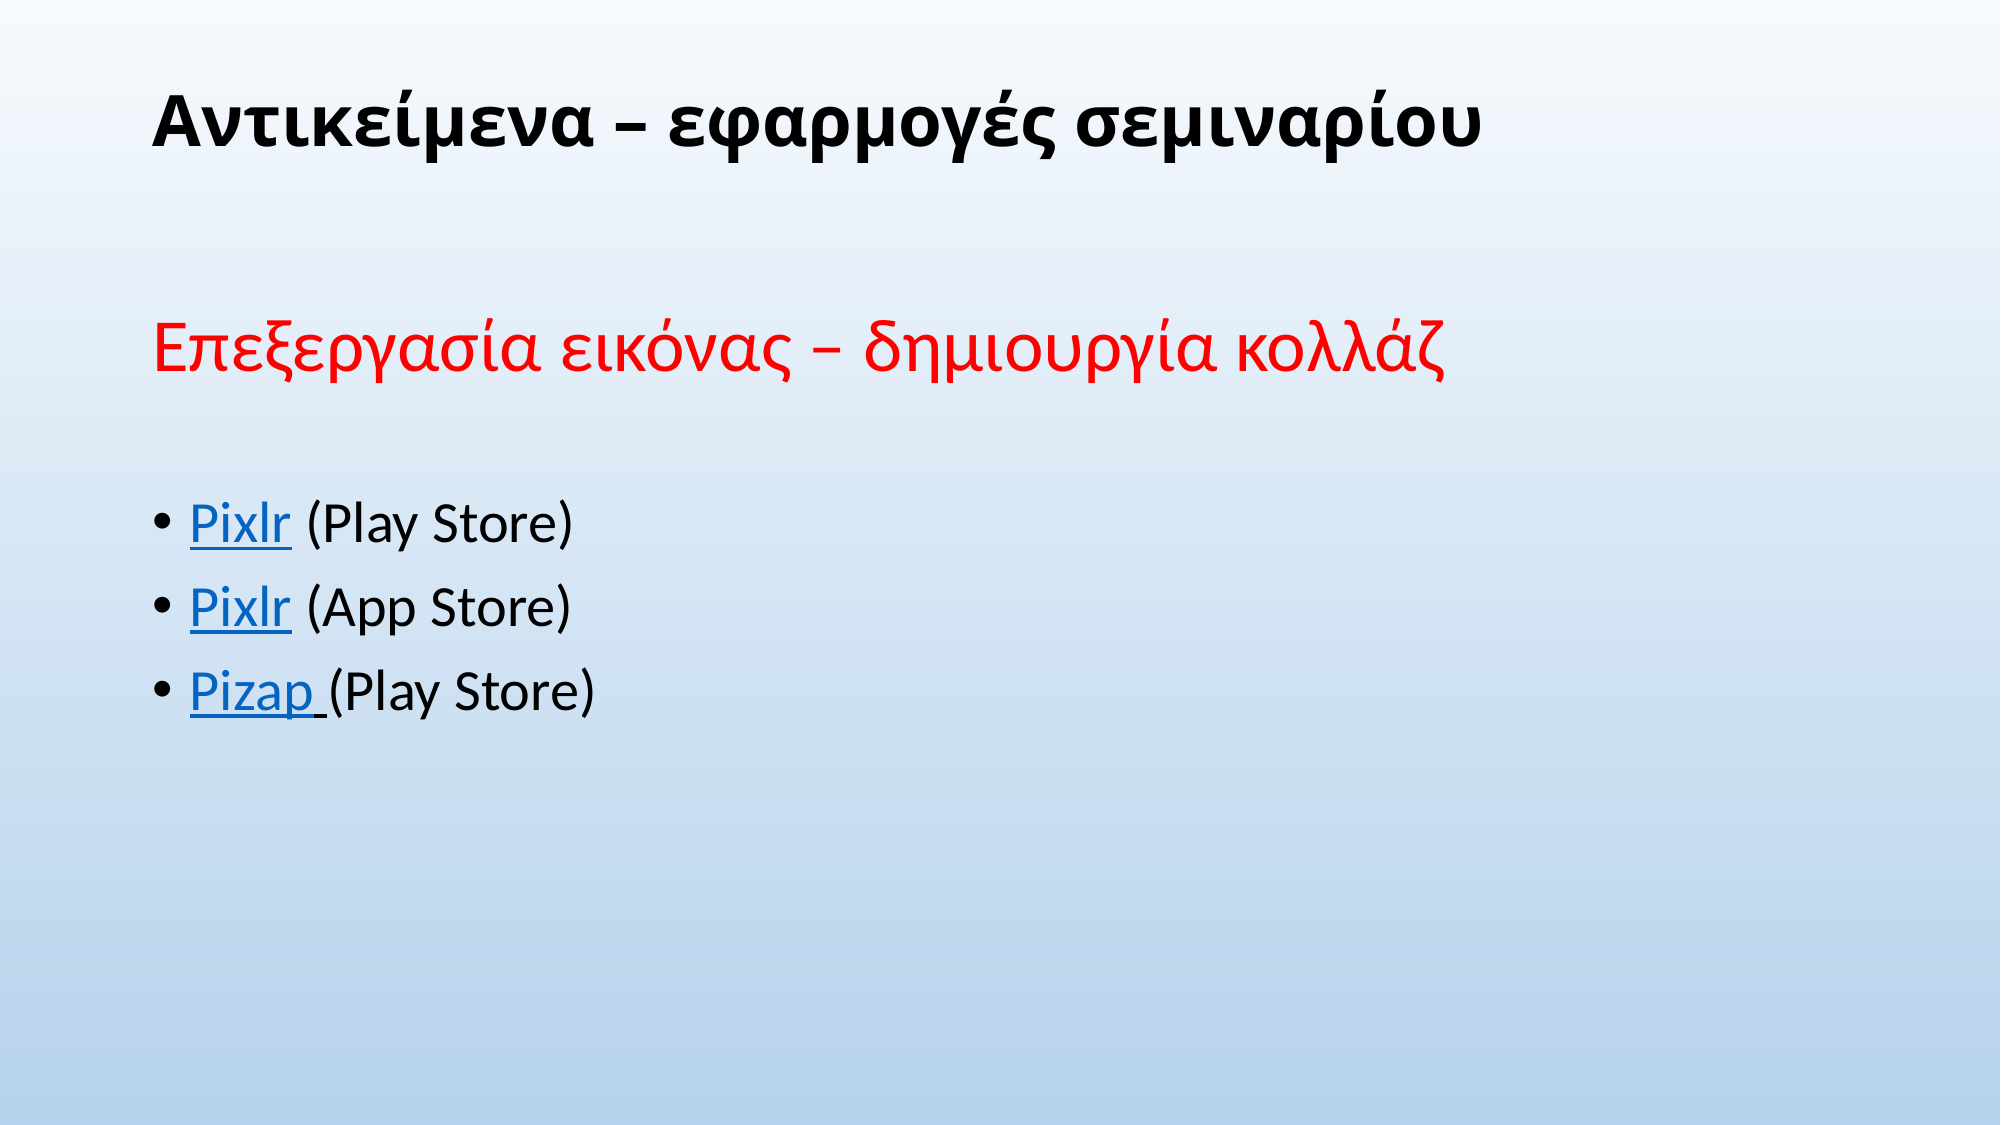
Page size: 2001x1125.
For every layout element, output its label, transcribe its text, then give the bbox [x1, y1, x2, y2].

title Αντικείμενα – εφαρμογές σεμιναρίου [137, 59, 1863, 187]
list Επεξεργασία εικόνας – δημιουργία κολλάζ Pixlr (Play Store) Pixlr (App Store) Pizap (Play Store) [137, 299, 1863, 1014]
